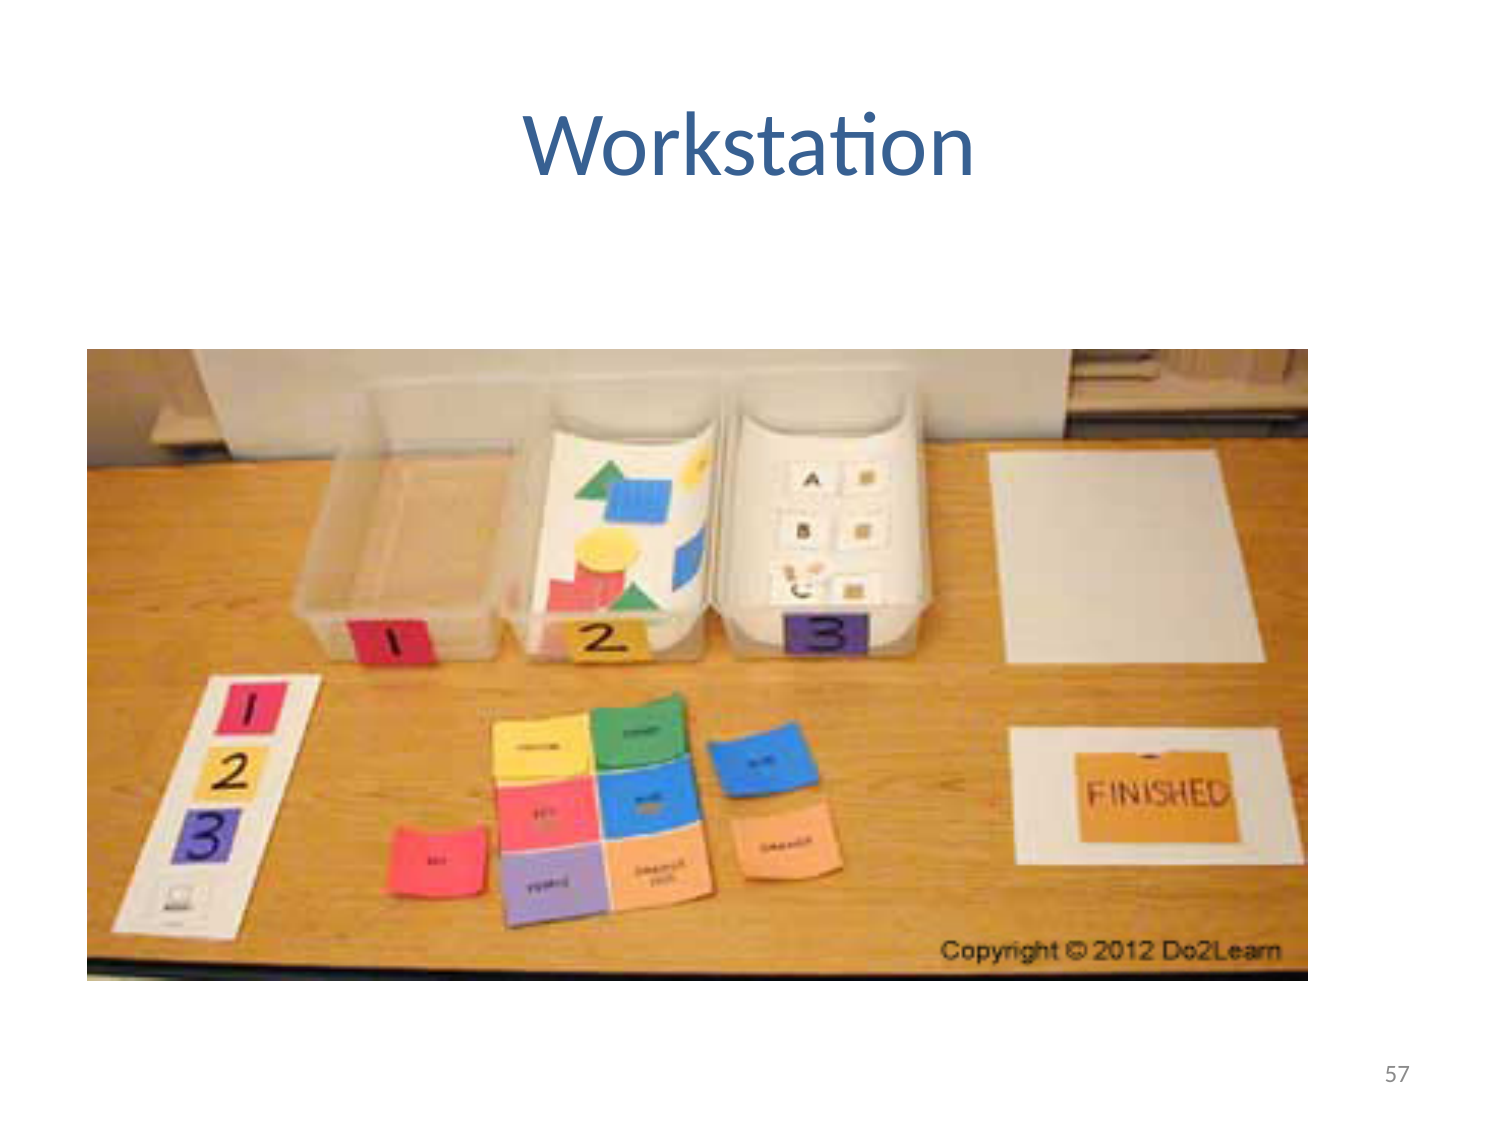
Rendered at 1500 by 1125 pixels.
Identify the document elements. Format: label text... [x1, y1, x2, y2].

picture [87, 349, 1308, 982]
slide_number 57 [1074, 1042, 1425, 1103]
title Workstation [75, 45, 1425, 233]
